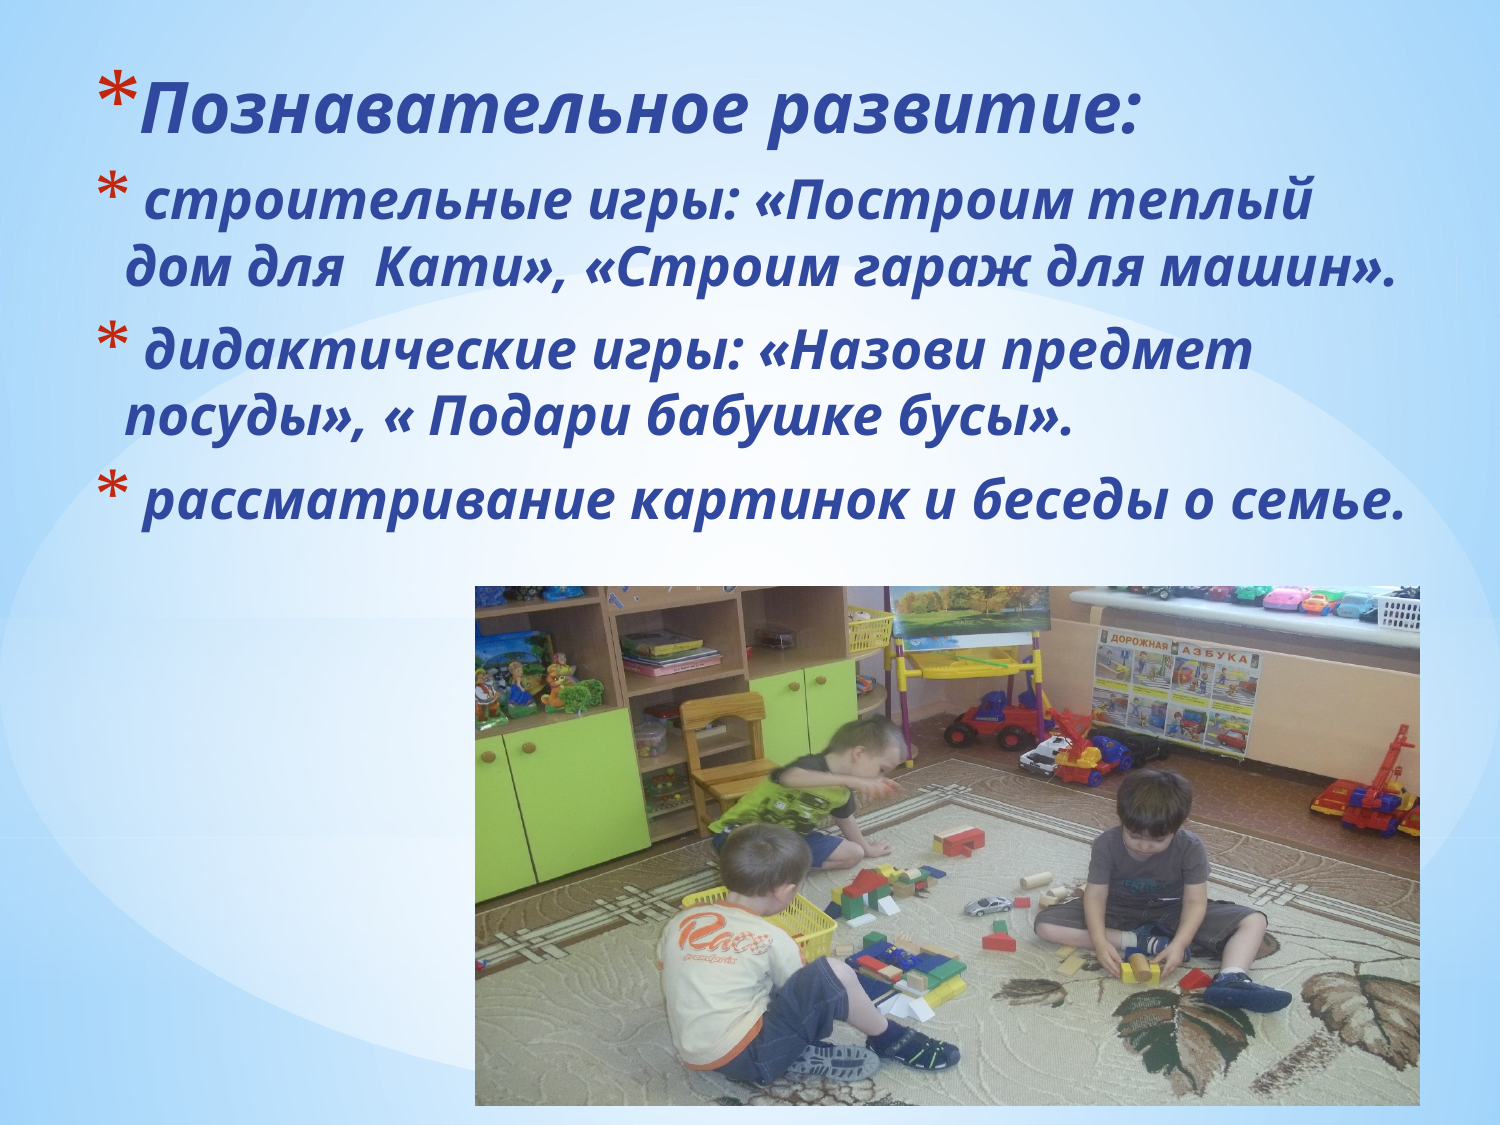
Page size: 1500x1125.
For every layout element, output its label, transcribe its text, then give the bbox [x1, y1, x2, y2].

picture [474, 585, 1421, 1107]
list Познавательное развитие: строительные игры: «Построим теплый дом для Кати», «Строим гараж для машин». дидактические игры: «Назови предмет посуды», « Подари бабушке бусы». рассматривание картинок и беседы о семье. [53, 54, 1436, 669]
